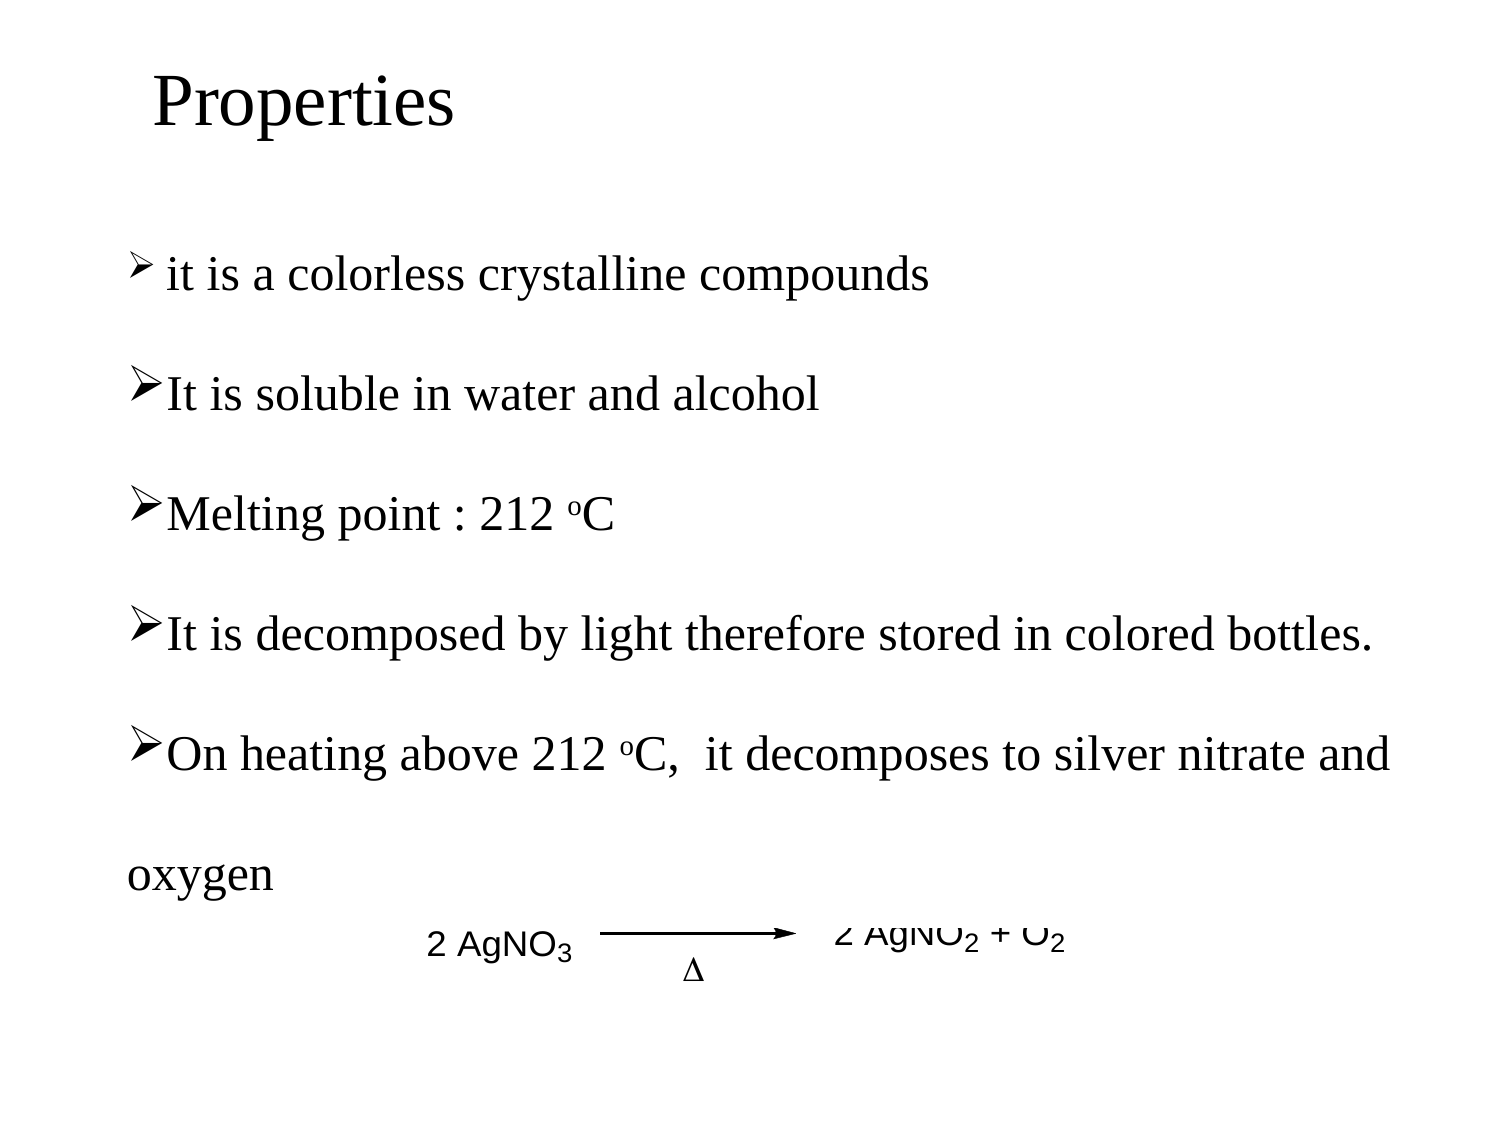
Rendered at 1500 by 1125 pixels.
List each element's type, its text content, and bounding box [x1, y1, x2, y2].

text_box Properties [137, 42, 472, 148]
text_box it is a colorless crystalline compounds It is soluble in water and alcohol Melting point : 212 oC It is decomposed by light therefore stored in colored bottles. On heating above 212 oC, it decomposes to silver nitrate and oxygen [112, 172, 1424, 908]
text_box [418, 928, 1072, 1024]
